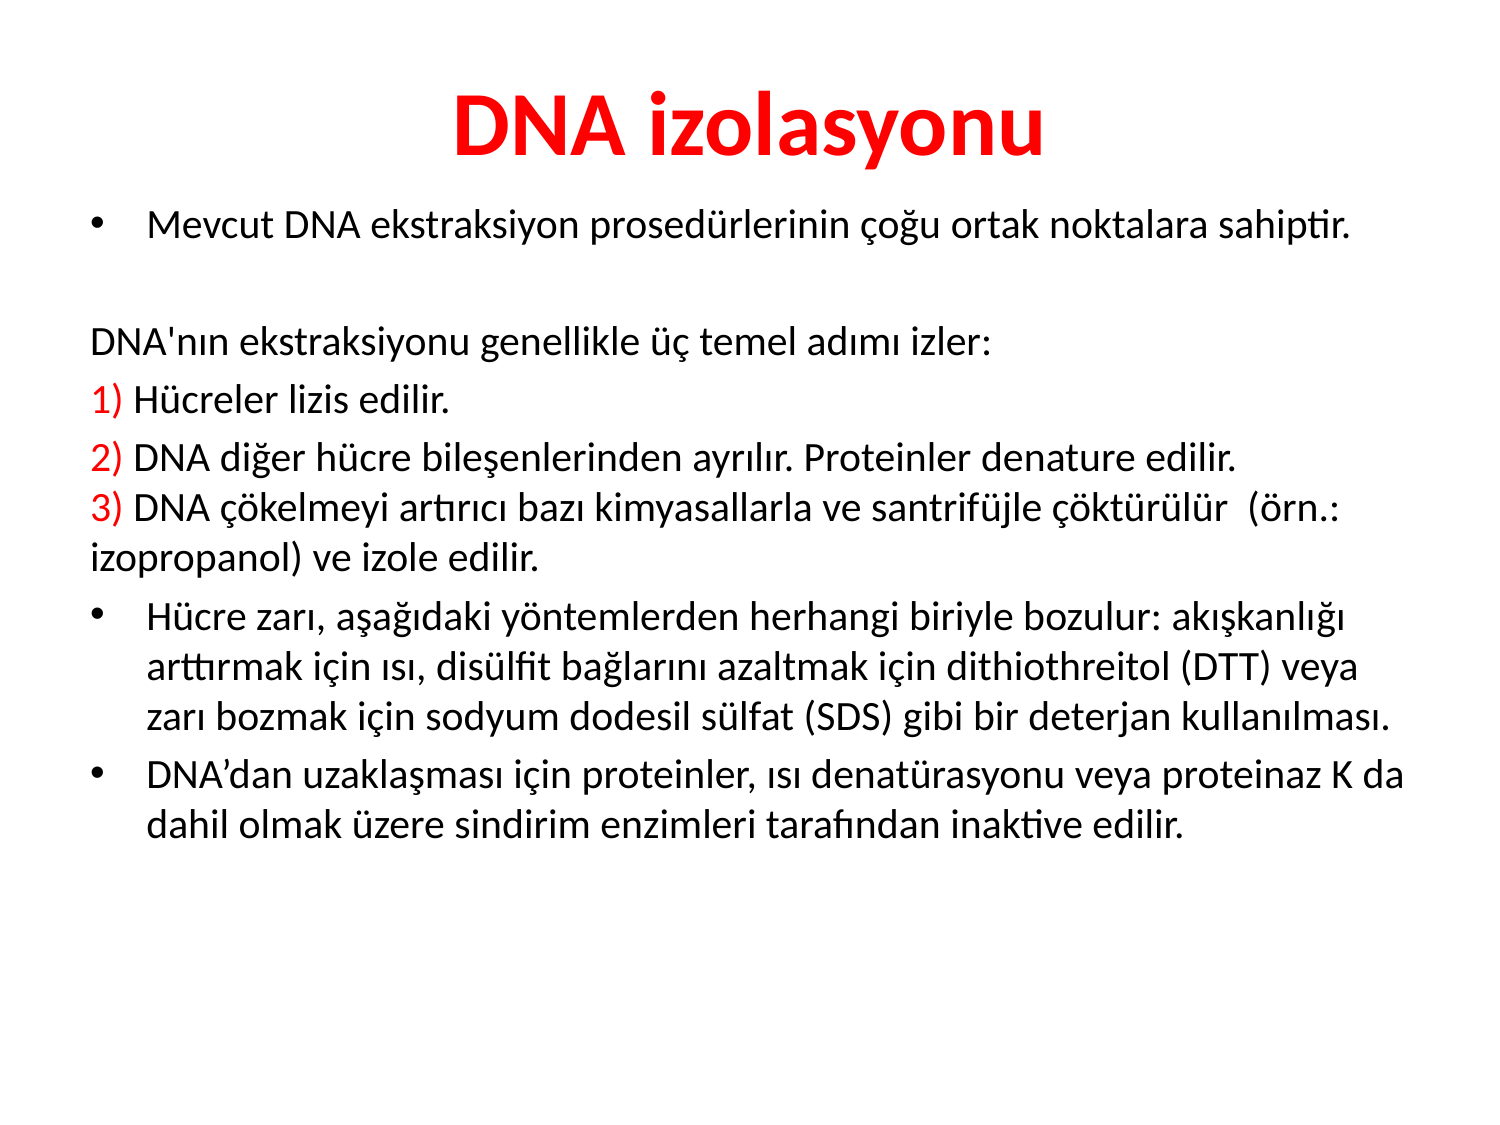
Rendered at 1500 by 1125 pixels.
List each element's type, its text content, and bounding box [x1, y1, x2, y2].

list Mevcut DNA ekstraksiyon prosedürlerinin çoğu ortak noktalara sahiptir. DNA'nın ekstraksiyonu genellikle üç temel adımı izler: 1) Hücreler lizis edilir. 2) DNA diğer hücre bileşenlerinden ayrılır. Proteinler denature edilir. 3) DNA çökelmeyi artırıcı bazı kimyasallarla ve santrifüjle çöktürülür (örn.: izopropanol) ve izole edilir. Hücre zarı, aşağıdaki yöntemlerden herhangi biriyle bozulur: akışkanlığı arttırmak için ısı, disülfit bağlarını azaltmak için dithiothreitol (DTT) veya zarı bozmak için sodyum dodesil sülfat (SDS) gibi bir deterjan kullanılması. DNA’dan uzaklaşması için proteinler, ısı denatürasyonu veya proteinaz K da dahil olmak üzere sindirim enzimleri tarafından inaktive edilir. [75, 189, 1425, 1046]
title DNA izolasyonu [75, 25, 1425, 189]
